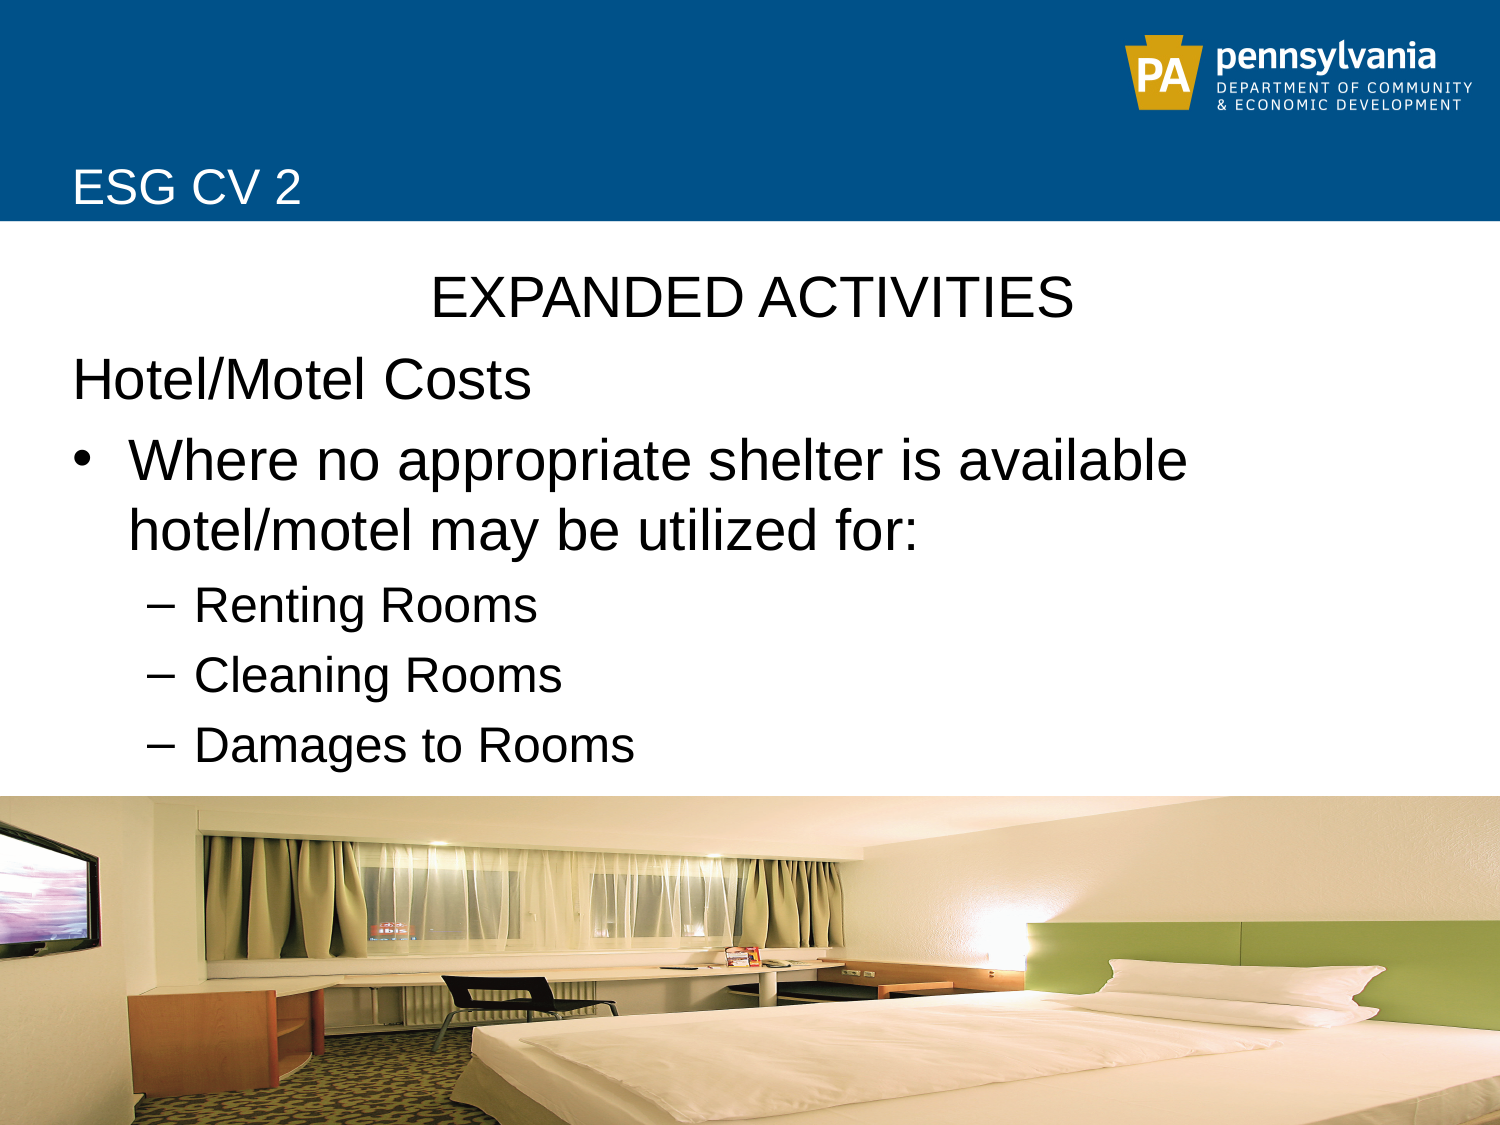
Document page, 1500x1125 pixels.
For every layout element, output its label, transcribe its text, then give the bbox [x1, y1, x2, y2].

picture [0, 0, 1500, 1125]
list EXPANDED ACTIVITIES Hotel/Motel Costs Where no appropriate shelter is available hotel/motel may be utilized for: Renting Rooms Cleaning Rooms Damages to Rooms [57, 251, 1449, 795]
title ESG CV 2 [56, 146, 1164, 223]
